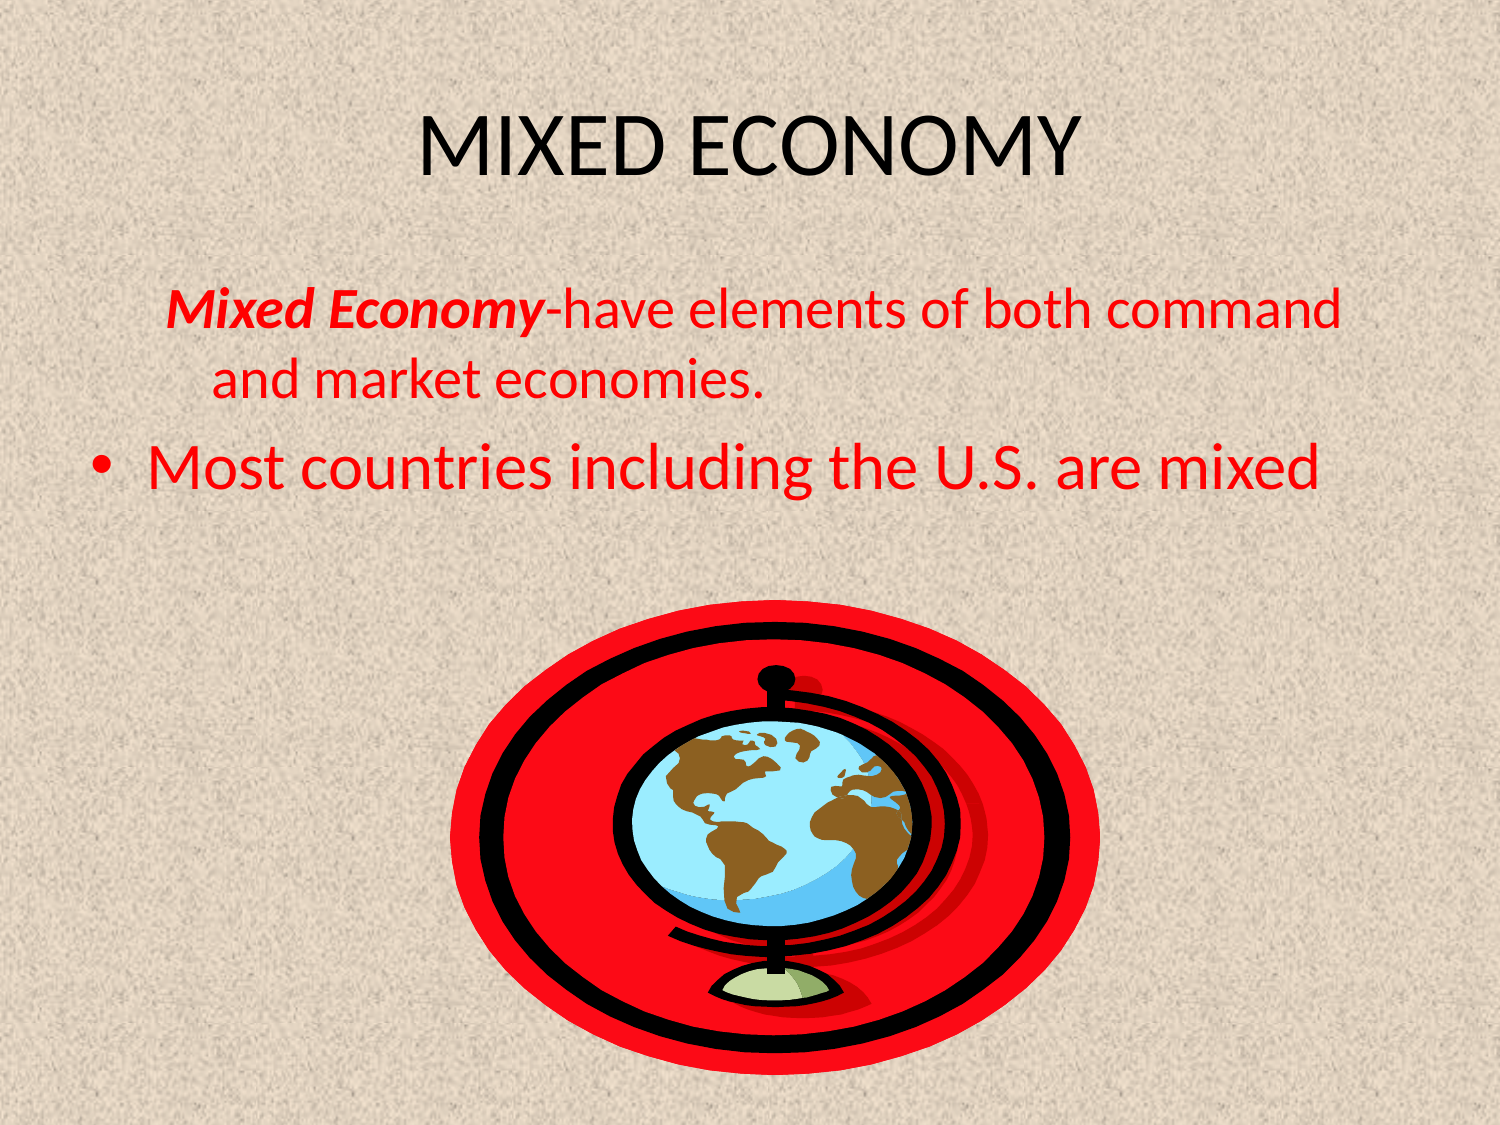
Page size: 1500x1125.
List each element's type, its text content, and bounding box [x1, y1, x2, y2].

title MIXED ECONOMY [74, 44, 1426, 233]
list Mixed Economy-have elements of both command and market economies. Most countries including the U.S. are mixed [74, 262, 1426, 1006]
picture [449, 599, 1101, 1076]
